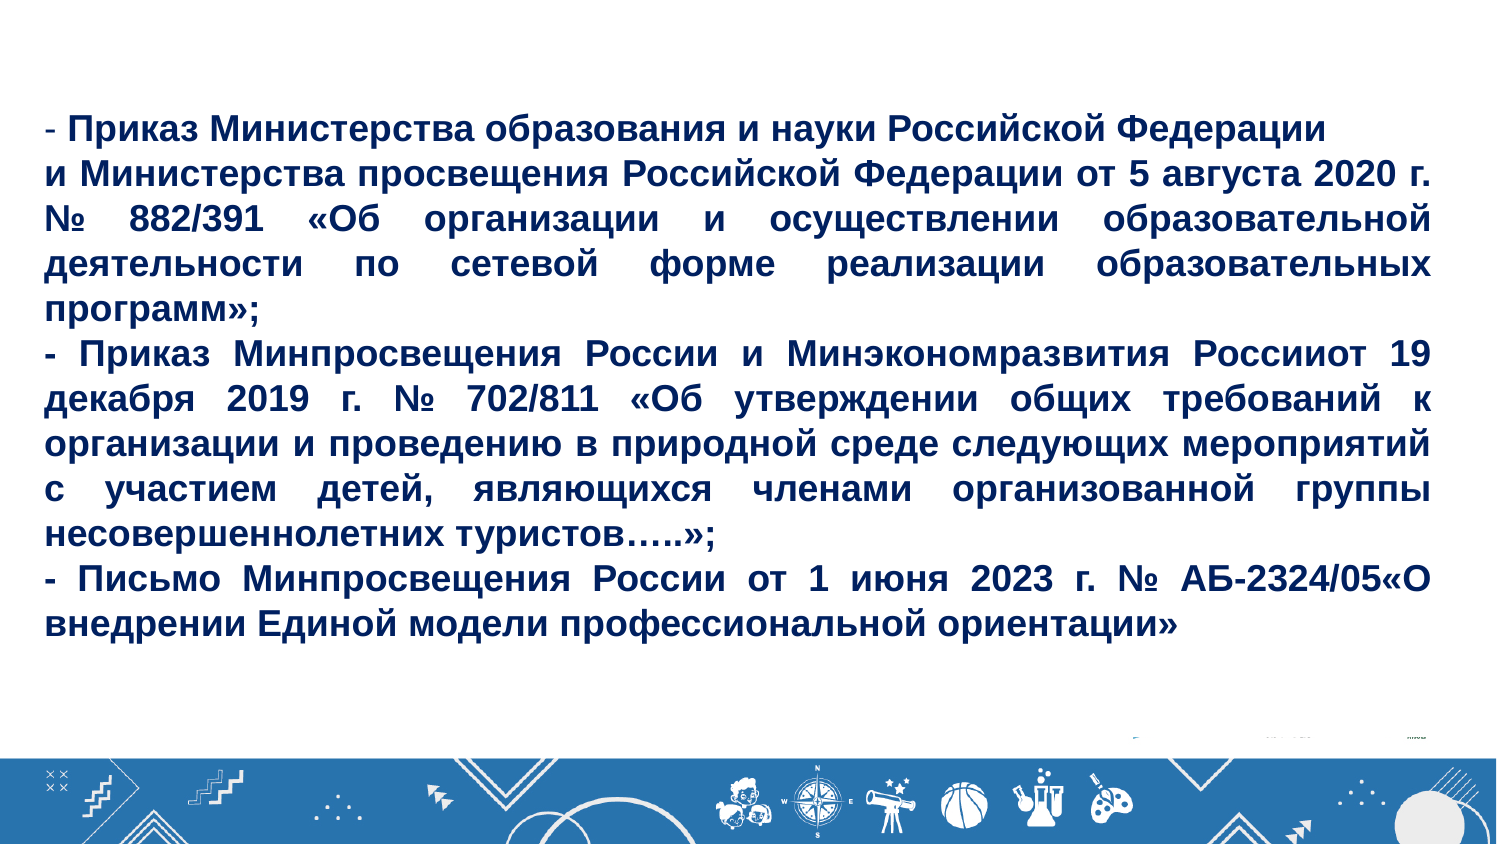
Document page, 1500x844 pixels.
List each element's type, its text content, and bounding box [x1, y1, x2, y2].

text_box - Приказ Министерства образования и науки Российской Федерации и Министерства просвещения Российской Федерации от 5 августа 2020 г. № 882/391 «Об организации и осуществлении образовательной деятельности по сетевой форме реализации образовательных программ»; - Приказ Минпросвещения России и Минэкономразвития Россииот 19 декабря 2019 г. № 702/811 «Об утверждении общих требований к организации и проведению в природной среде следующих мероприятий с участием детей, являющихся членами организованной группы несовершеннолетних туристов…..»; - Письмо Минпросвещения России от 1 июня 2023 г. № АБ-2324/05«О внедрении Единой модели профессиональной ориентации» [29, 96, 1447, 651]
picture [0, 737, 1497, 844]
text_box [228, 30, 1449, 197]
